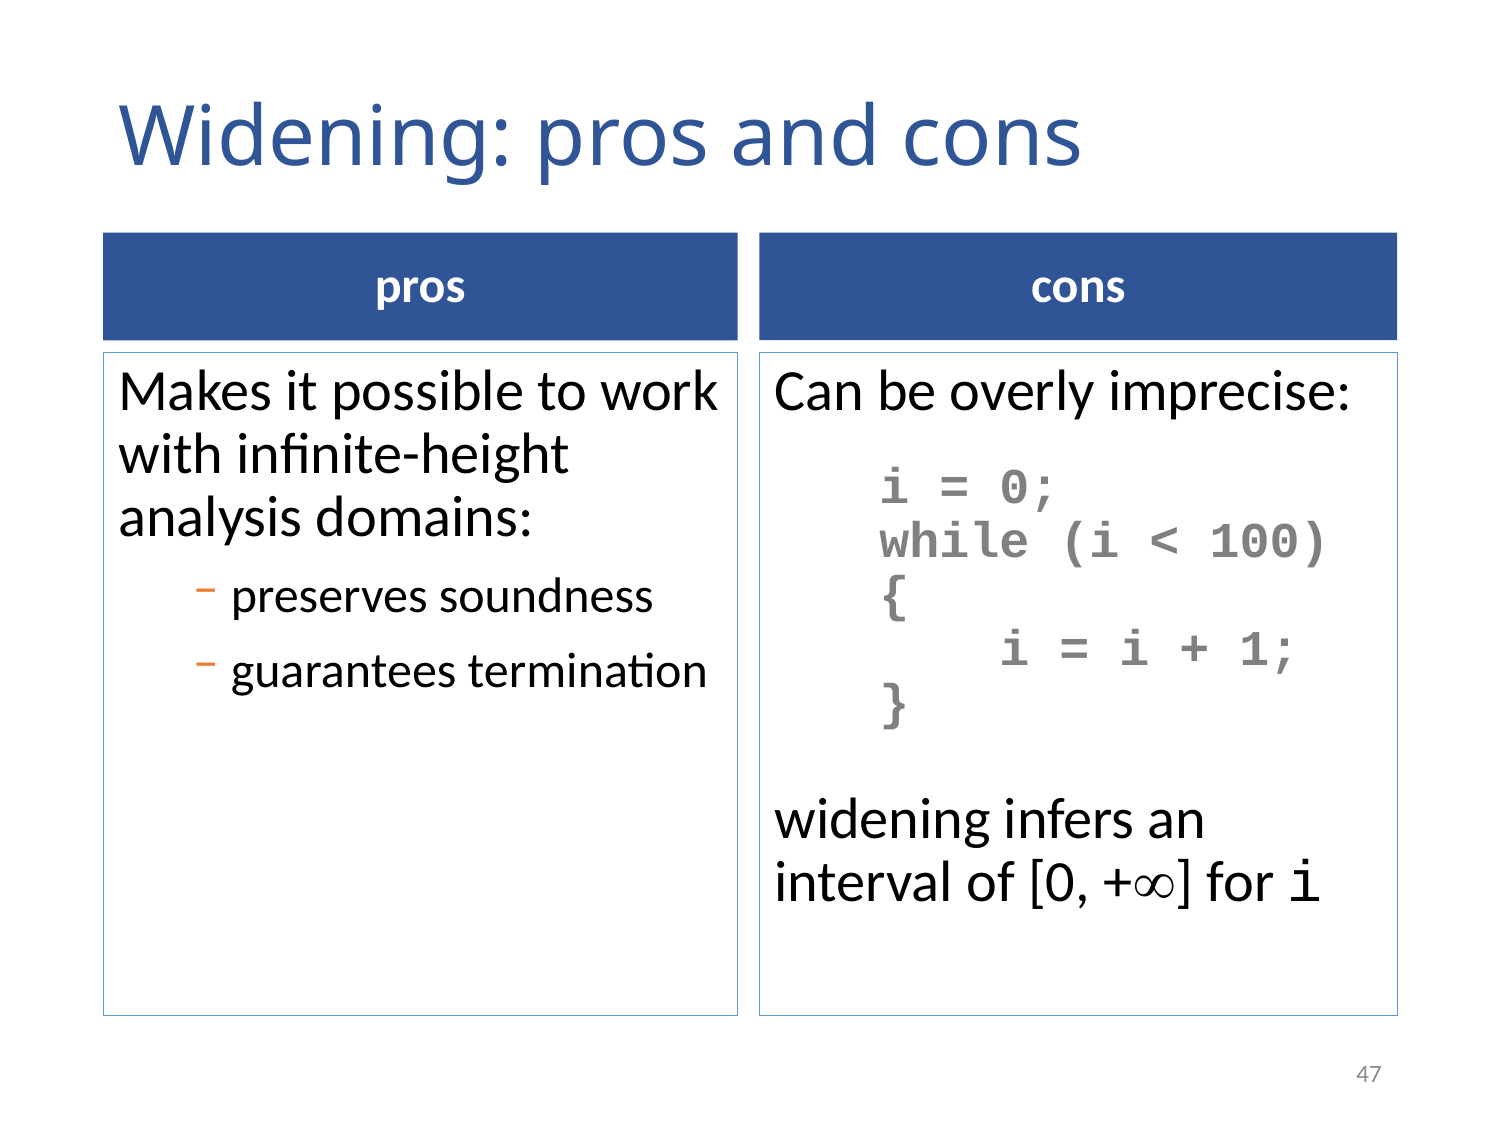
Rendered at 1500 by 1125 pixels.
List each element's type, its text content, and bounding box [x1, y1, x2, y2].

list Can be overly imprecise: i = 0; while (i < 100) { i = i + 1; } widening infers an interval of [0, +] for i [759, 352, 1398, 1016]
title Widening: pros and cons [103, 59, 1398, 218]
list pros [103, 232, 738, 341]
list Makes it possible to work with infinite-height analysis domains: preserves soundness guarantees termination [103, 352, 738, 1016]
list cons [759, 232, 1398, 341]
slide_number 47 [1059, 1042, 1397, 1103]
